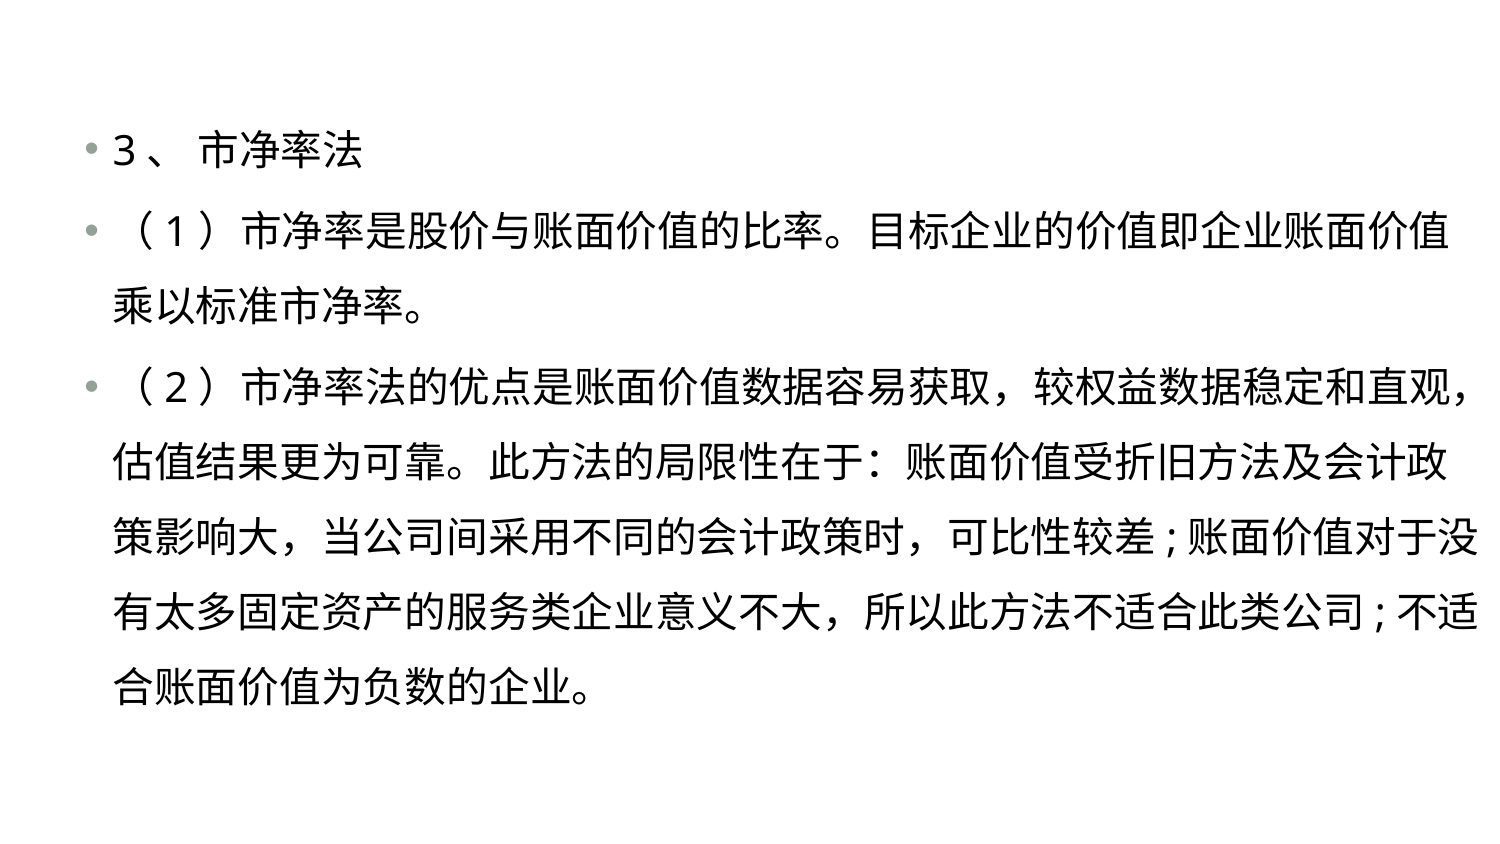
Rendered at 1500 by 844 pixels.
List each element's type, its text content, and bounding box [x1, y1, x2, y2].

list 3、 市净率法 （1）市净率是股价与账面价值的比率。目标企业的价值即企业账面价值乘以标准市净率。 （2）市净率法的优点是账面价值数据容易获取，较权益数据稳定和直观，估值结果更为可靠。此方法的局限性在于：账面价值受折旧方法及会计政策影响大，当公司间采用不同的会计政策时，可比性较差;账面价值对于没有太多固定资产的服务类企业意义不大，所以此方法不适合此类公司;不适合账面价值为负数的企业。 [55, 91, 1500, 753]
